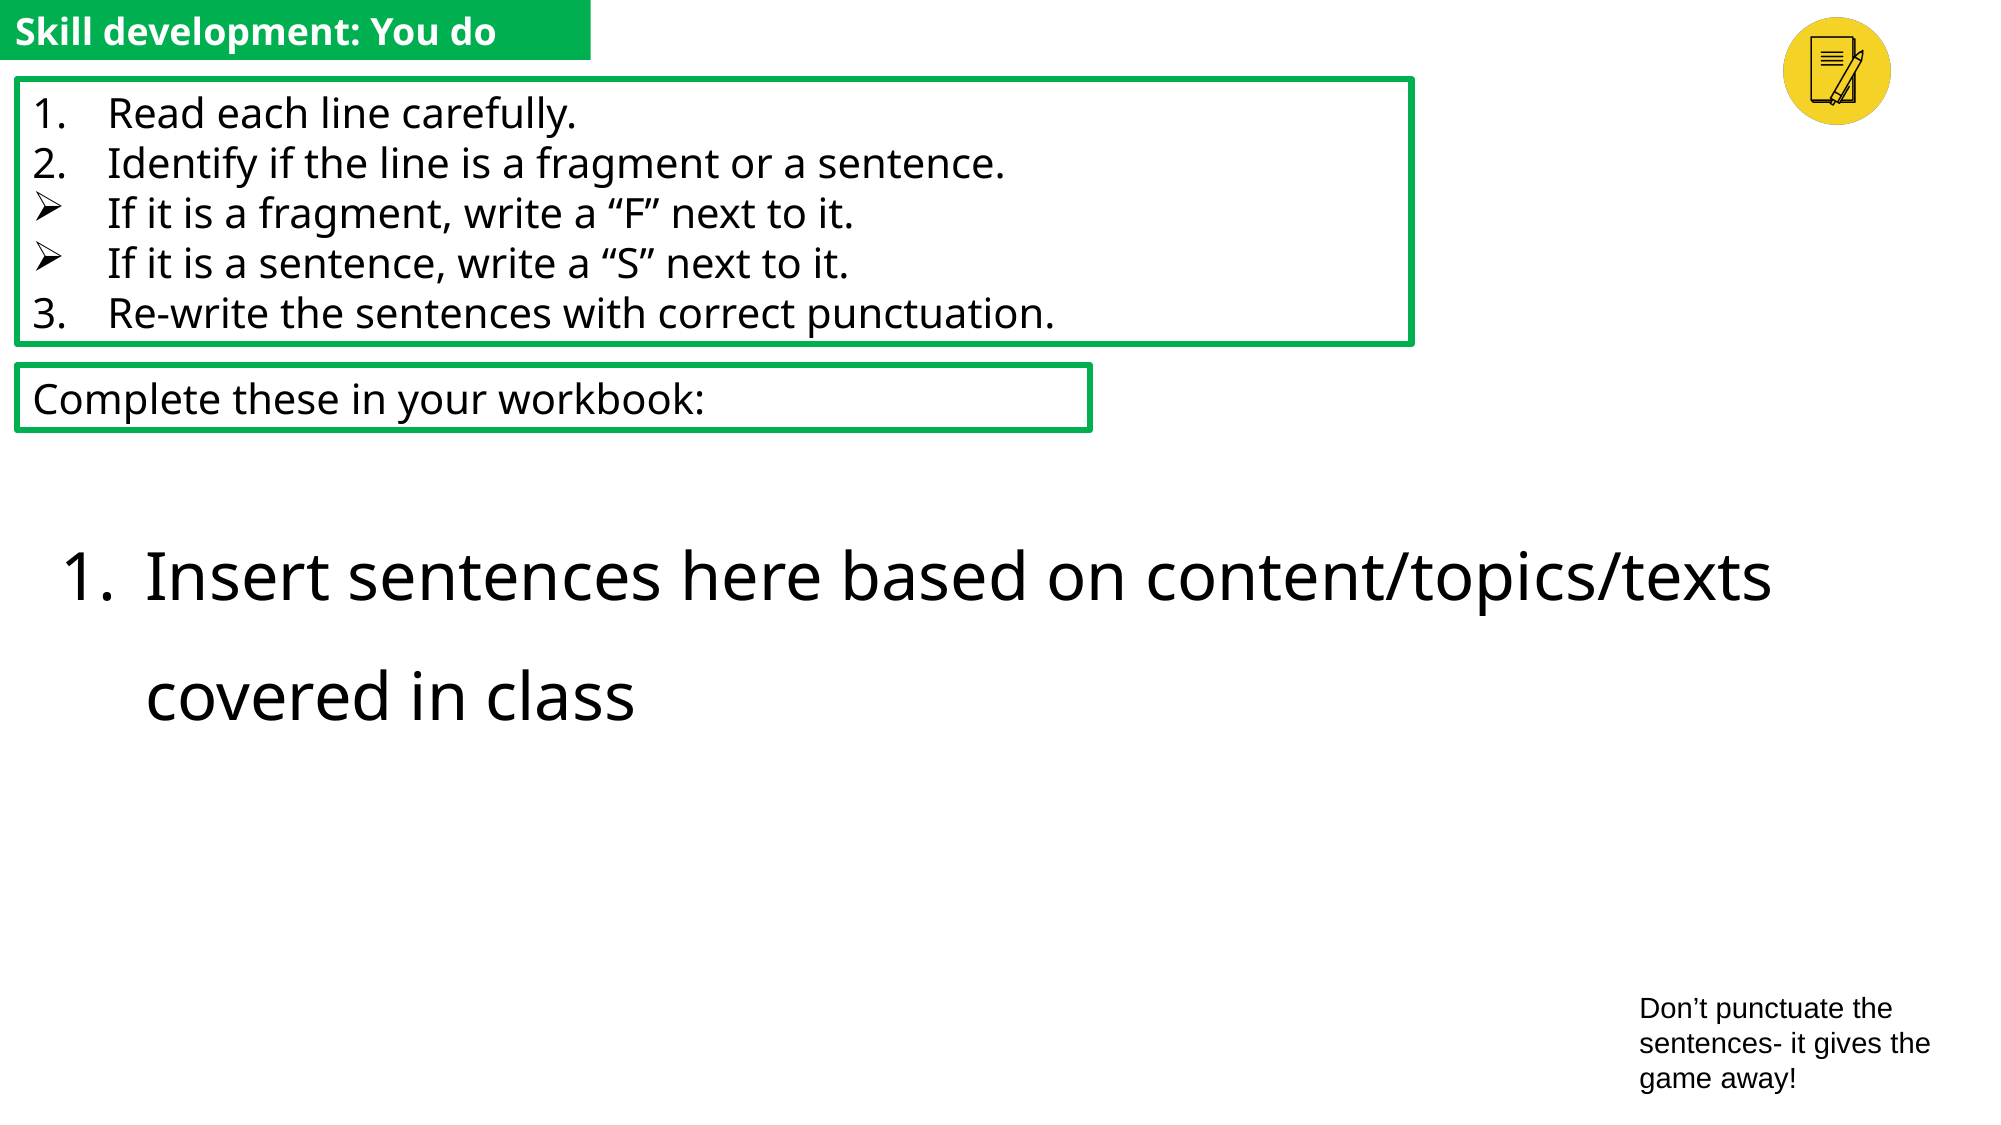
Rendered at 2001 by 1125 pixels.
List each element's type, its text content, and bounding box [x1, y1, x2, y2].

text_box Complete these in your workbook: [17, 365, 1090, 431]
text_box Skill development: You do [0, 0, 591, 60]
picture [1781, 15, 1893, 127]
text_box Insert sentences here based on content/topics/texts covered in class [45, 486, 1923, 742]
text_box Don’t punctuate the sentences- it gives the game away! [1624, 981, 1985, 1102]
text_box Read each line carefully. Identify if the line is a fragment or a sentence. If it is a fragment, write a “F” next to it. If it is a sentence, write a “S” next to it. Re-write the sentences with correct punctuation. [17, 79, 1412, 345]
